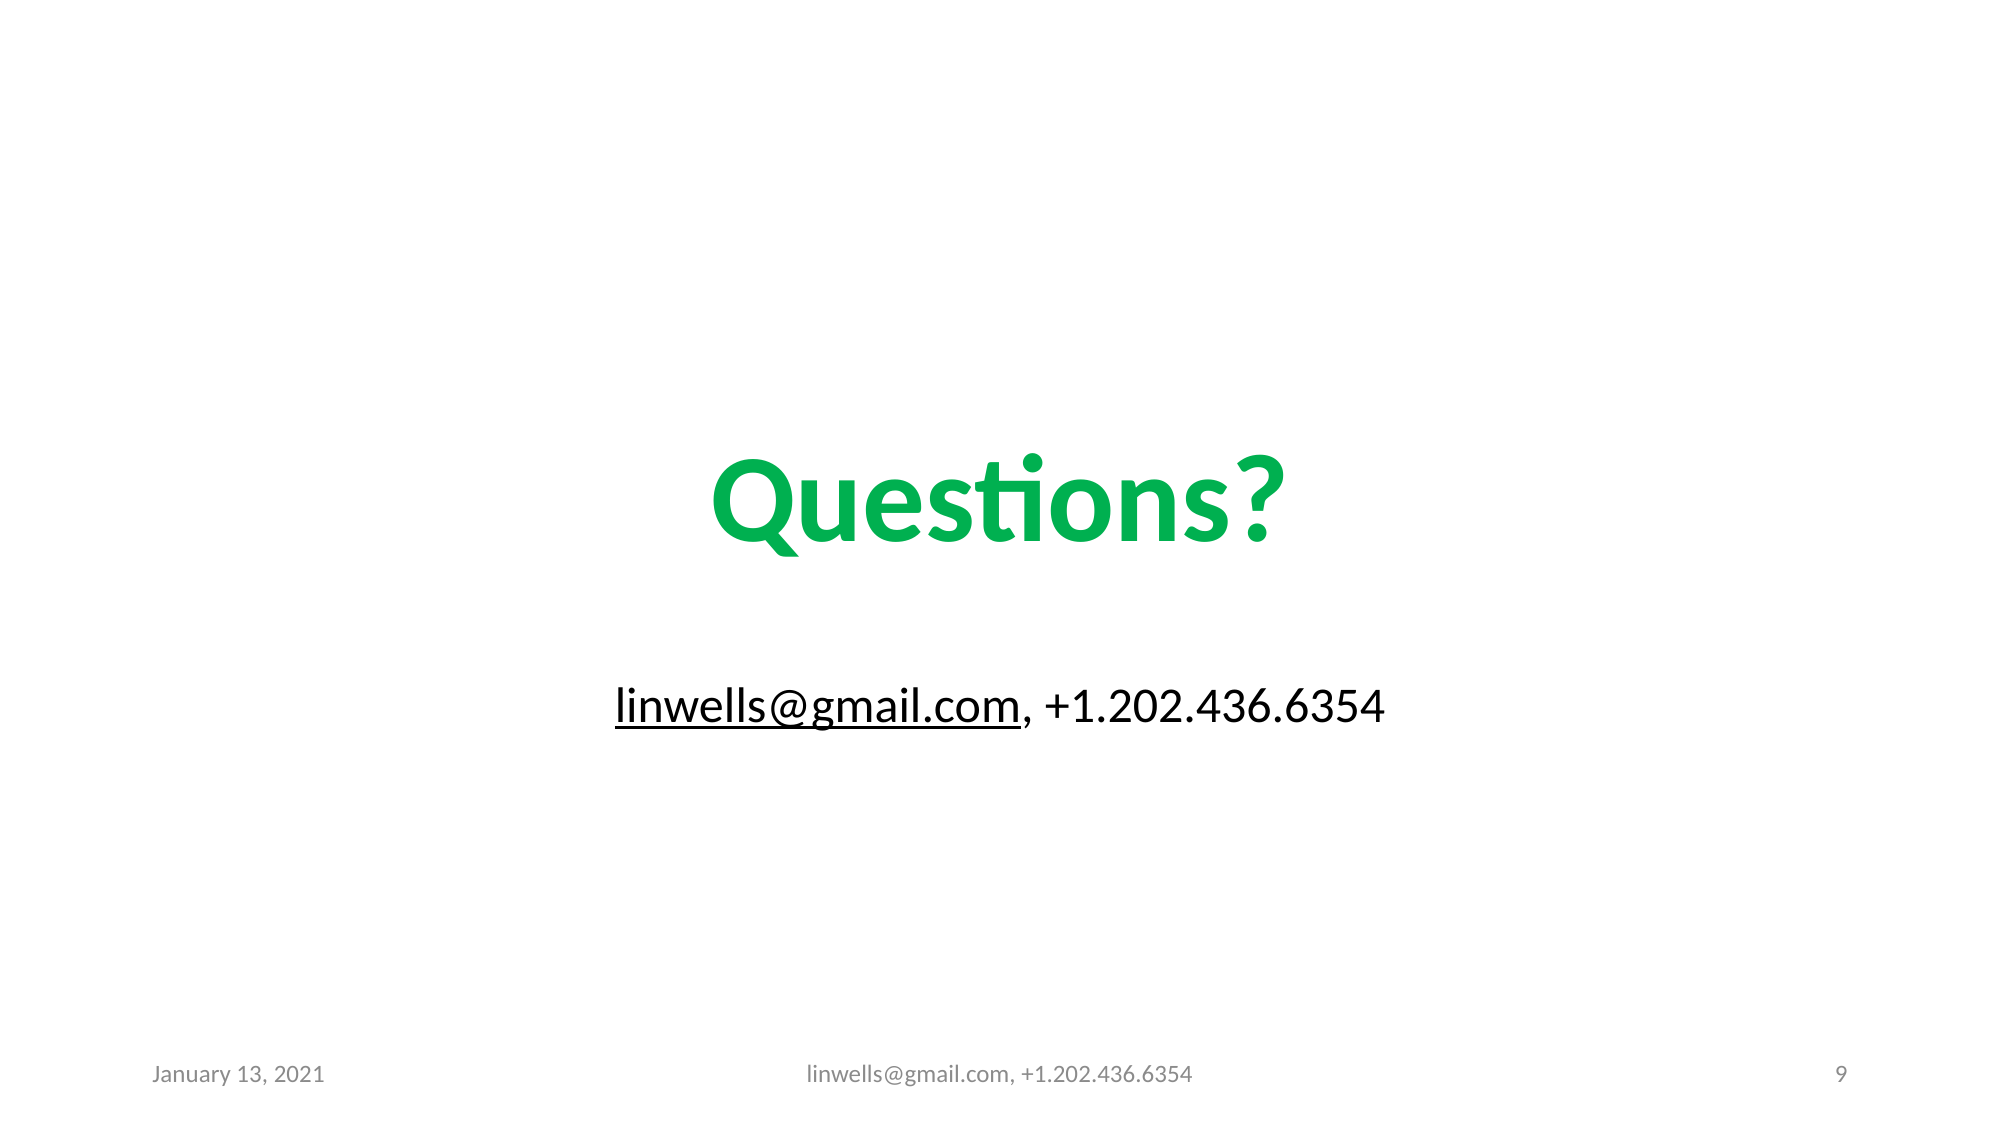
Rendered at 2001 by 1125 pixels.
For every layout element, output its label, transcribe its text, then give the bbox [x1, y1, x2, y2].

slide_number 9 [1412, 1042, 1863, 1103]
title Questions? [249, 184, 1750, 576]
subtitle linwells@gmail.com, +1.202.436.6354 [249, 590, 1750, 863]
footer linwells@gmail.com, +1.202.436.6354 [662, 1042, 1338, 1103]
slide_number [137, 1042, 588, 1103]
